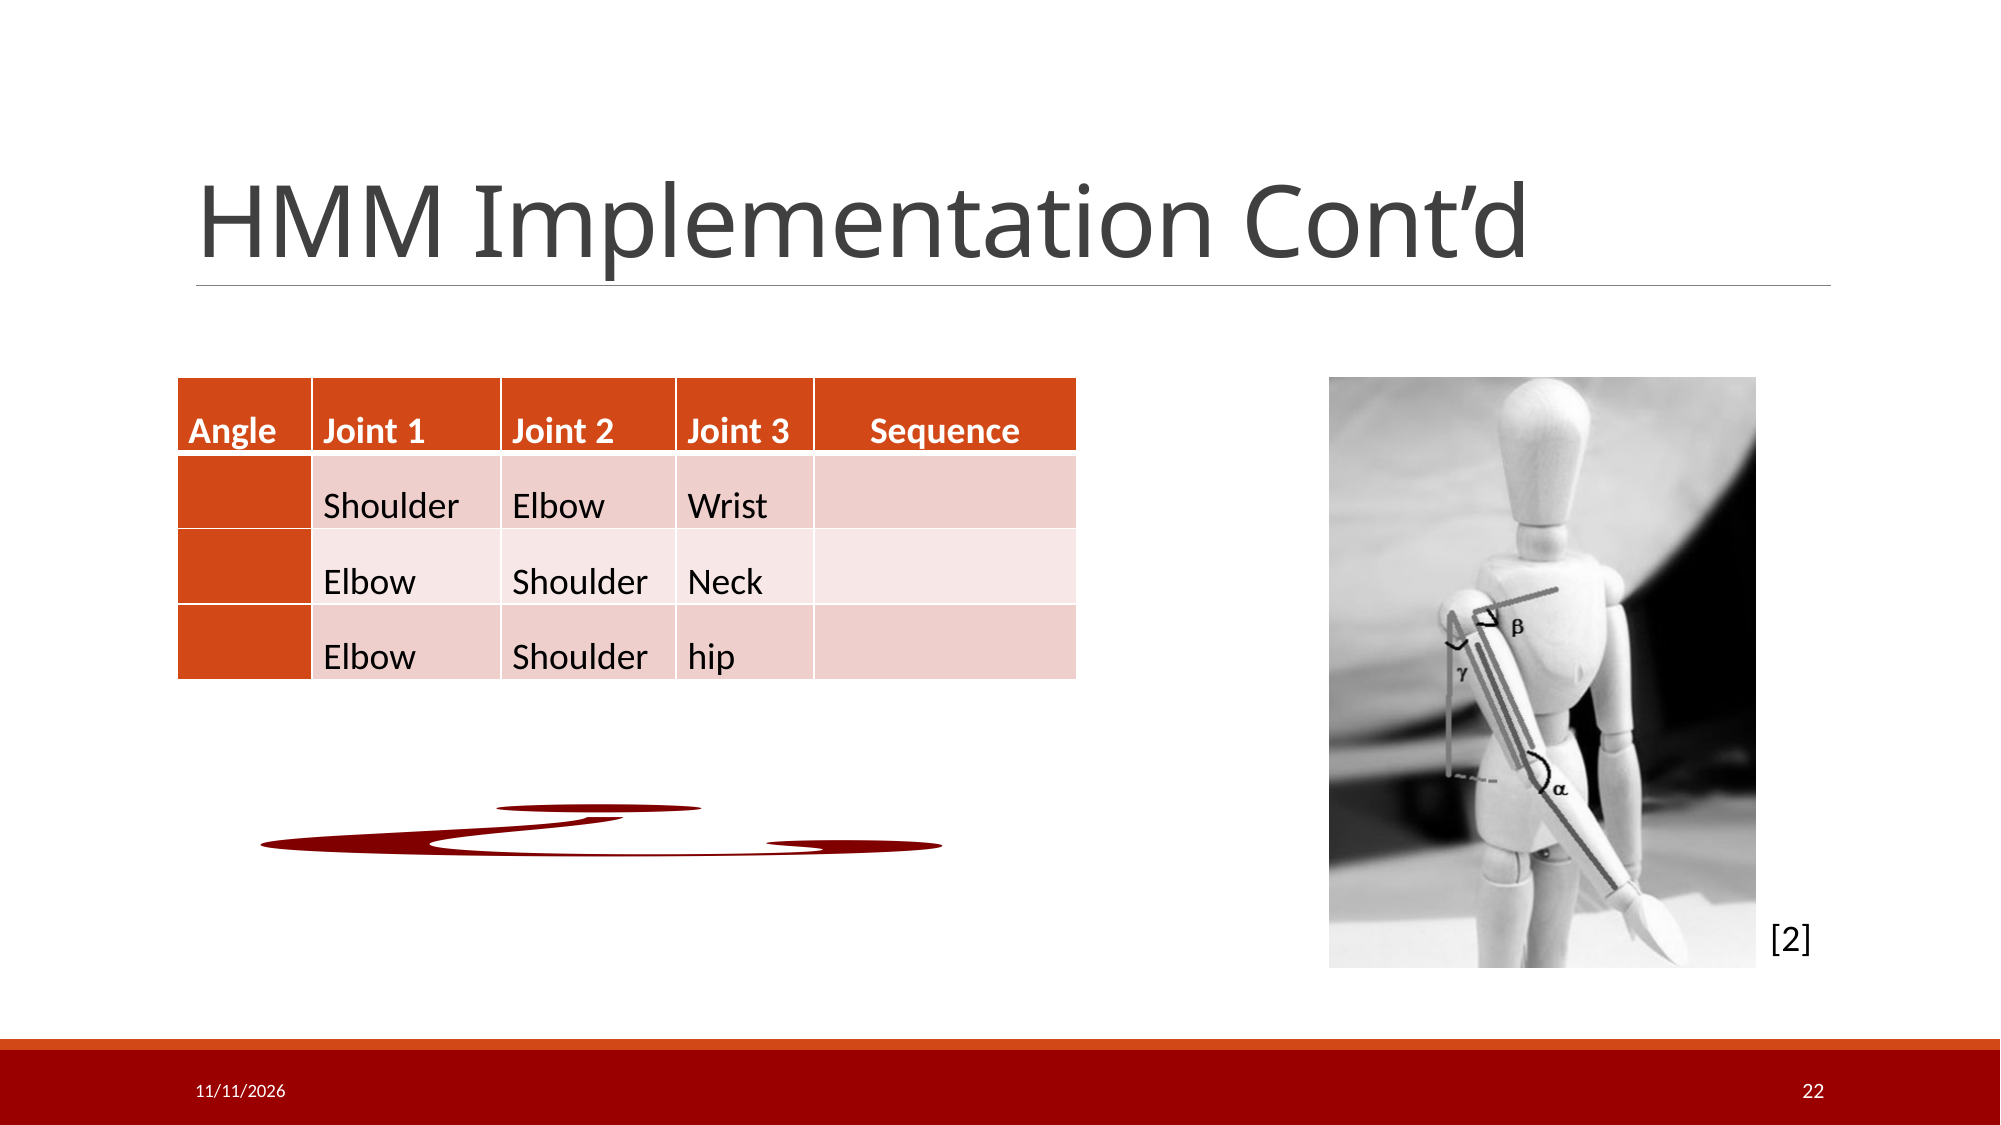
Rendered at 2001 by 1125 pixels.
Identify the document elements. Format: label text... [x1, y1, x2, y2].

slide_number 22 [1624, 1059, 1840, 1120]
text_box [2] [1764, 906, 1846, 967]
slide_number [180, 1059, 586, 1120]
title HMM Implementation Cont’d [180, 47, 1830, 285]
picture [1328, 376, 1756, 968]
